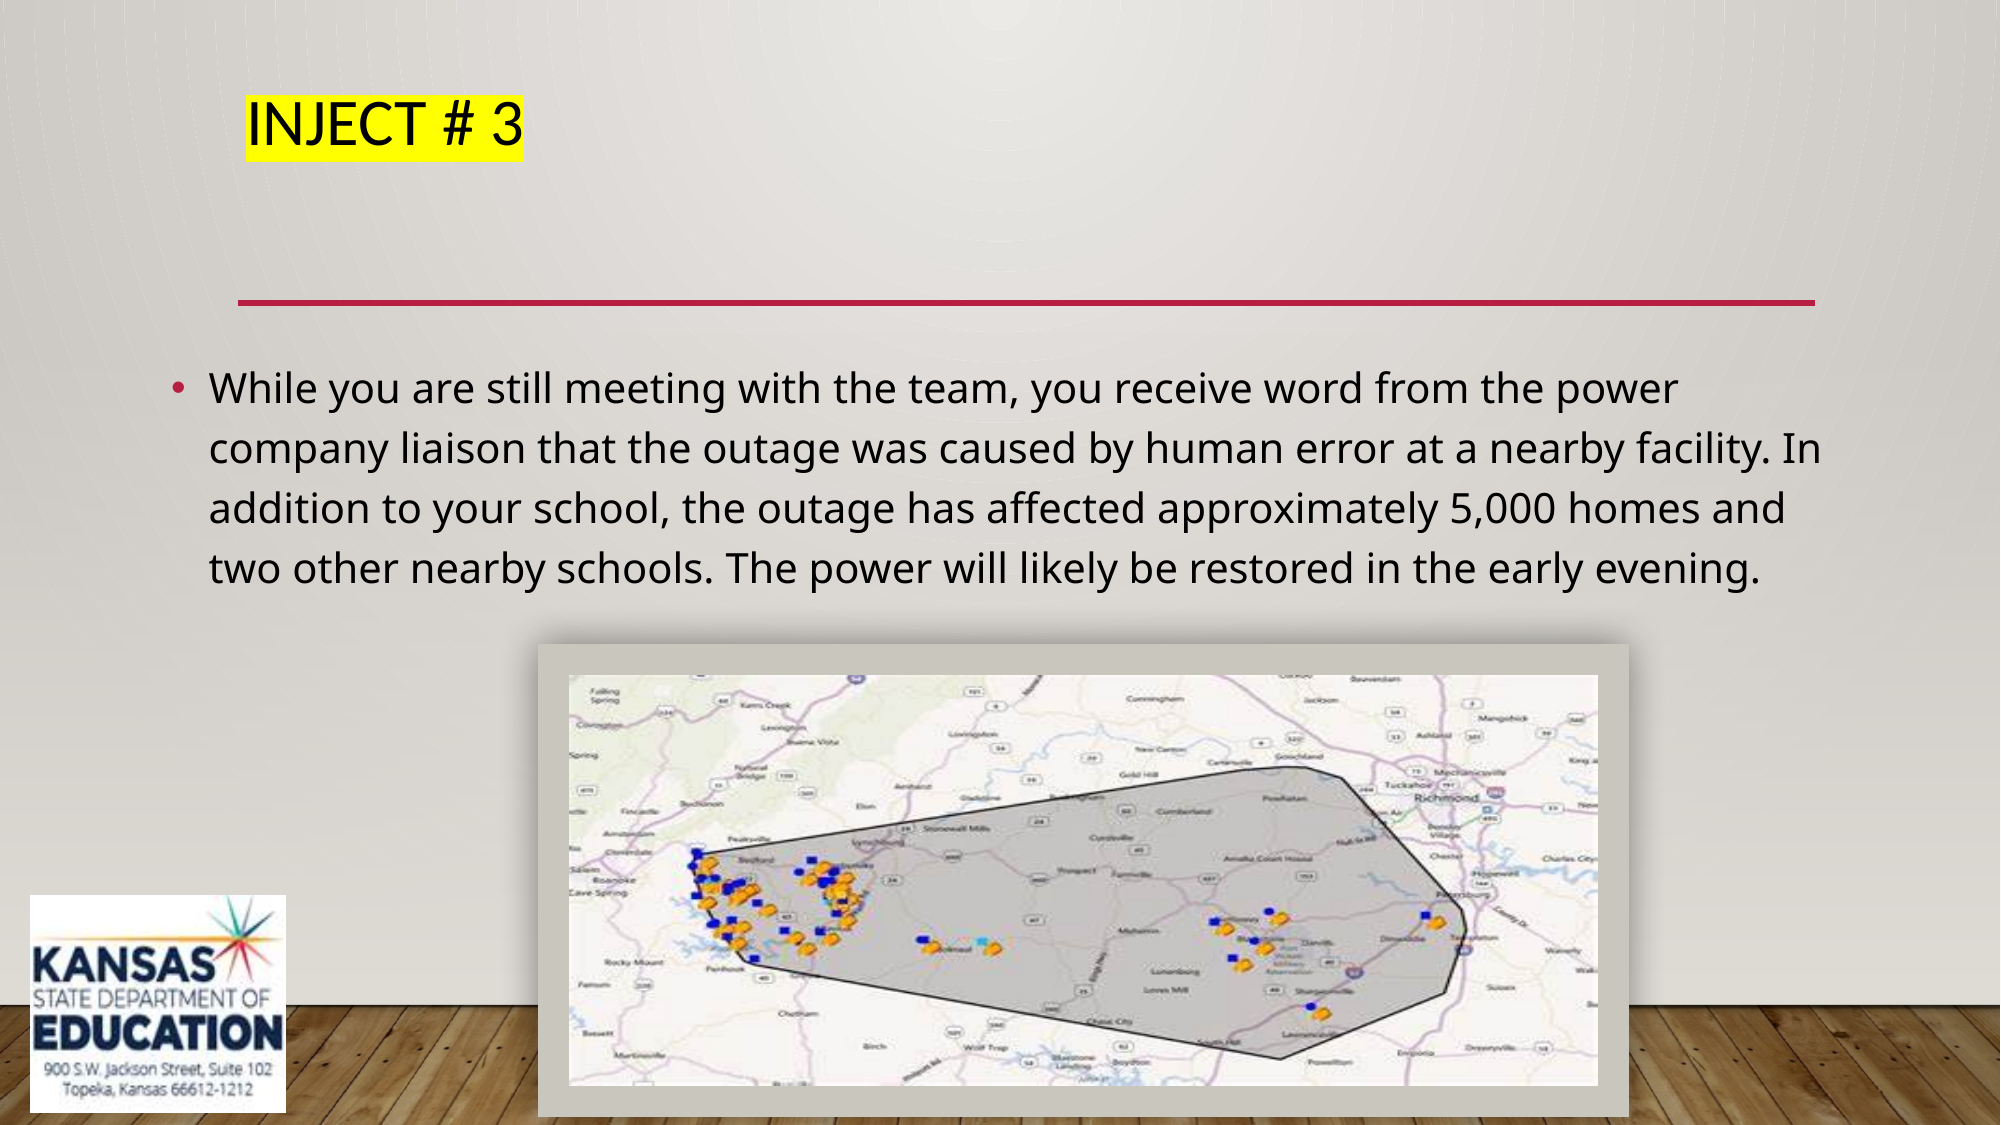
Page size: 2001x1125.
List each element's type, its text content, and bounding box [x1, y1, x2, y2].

title Inject # 3 [230, 80, 1807, 253]
picture [0, 894, 2000, 1125]
picture [568, 674, 1598, 1086]
list While you are still meeting with the team, you receive word from the power company liaison that the outage was caused by human error at a nearby facility. In addition to your school, the outage has affected approximately 5,000 homes and two other nearby schools. The power will likely be restored in the early evening. [156, 344, 1882, 1059]
